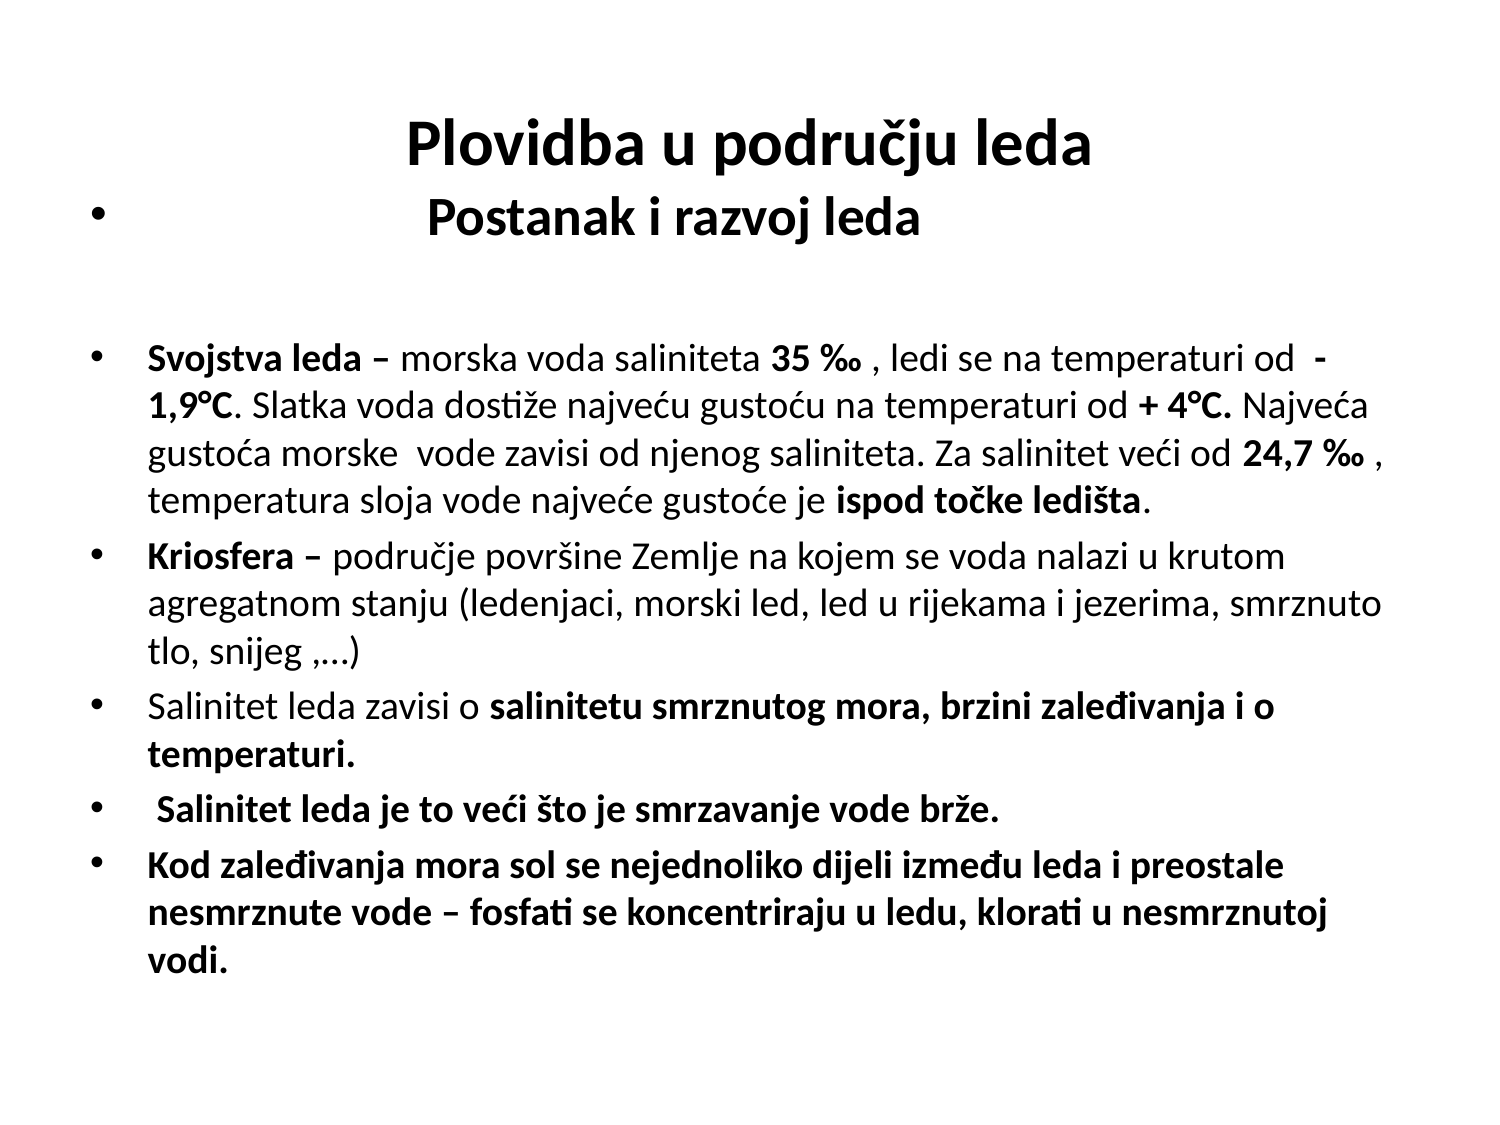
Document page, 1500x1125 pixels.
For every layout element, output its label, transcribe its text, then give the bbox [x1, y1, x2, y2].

list Postanak i razvoj leda Svojstva leda – morska voda saliniteta 35 ‰ , ledi se na temperaturi od - 1,9°C. Slatka voda dostiže najveću gustoću na temperaturi od + 4°C. Najveća gustoća morske vode zavisi od njenog saliniteta. Za salinitet veći od 24,7 ‰ , temperatura sloja vode najveće gustoće je ispod točke ledišta. Kriosfera – područje površine Zemlje na kojem se voda nalazi u krutom agregatnom stanju (ledenjaci, morski led, led u rijekama i jezerima, smrznuto tlo, snijeg ,…) Salinitet leda zavisi o salinitetu smrznutog mora, brzini zaleđivanja i o temperaturi. Salinitet leda je to veći što je smrzavanje vode brže. Kod zaleđivanja mora sol se nejednoliko dijeli između leda i preostale nesmrznute vode – fosfati se koncentriraju u ledu, klorati u nesmrznutoj vodi. [75, 172, 1425, 1005]
title Plovidba u području leda [75, 45, 1425, 172]
